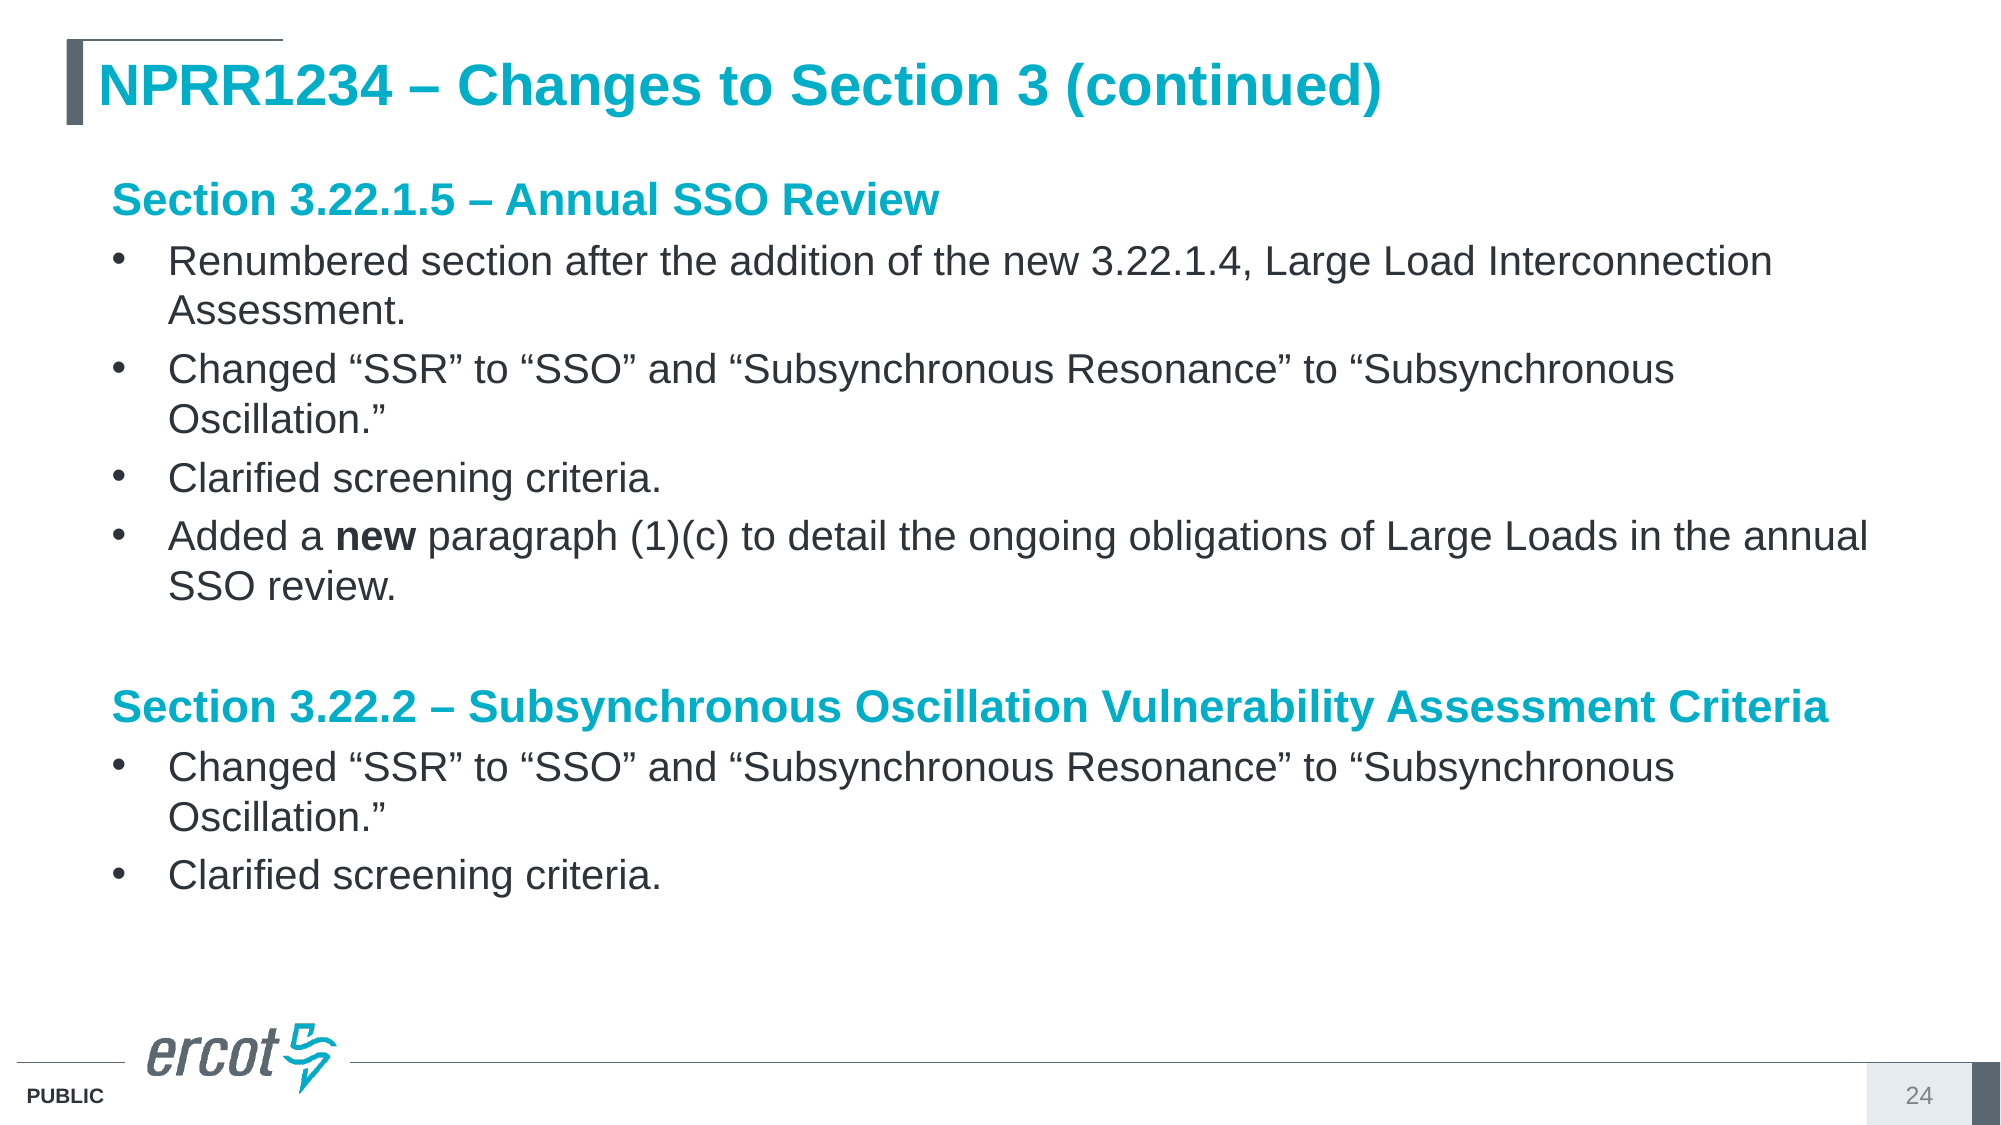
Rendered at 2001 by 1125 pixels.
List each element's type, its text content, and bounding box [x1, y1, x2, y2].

picture [143, 1019, 340, 1096]
title NPRR1234 – Changes to Section 3 (continued) [83, 39, 1934, 125]
list Section 3.22.1.5 – Annual SSO Review Renumbered section after the addition of the new 3.22.1.4, Large Load Interconnection Assessment. Changed “SSR” to “SSO” and “Subsynchronous Resonance” to “Subsynchronous Oscillation.” Clarified screening criteria. Added a new paragraph (1)(c) to detail the ongoing obligations of Large Loads in the annual SSO review. Section 3.22.2 – Subsynchronous Oscillation Vulnerability Assessment Criteria Changed “SSR” to “SSO” and “Subsynchronous Resonance” to “Subsynchronous Oscillation.” Clarified screening criteria. [66, 125, 1934, 1018]
slide_number 24 [1866, 1076, 1973, 1113]
